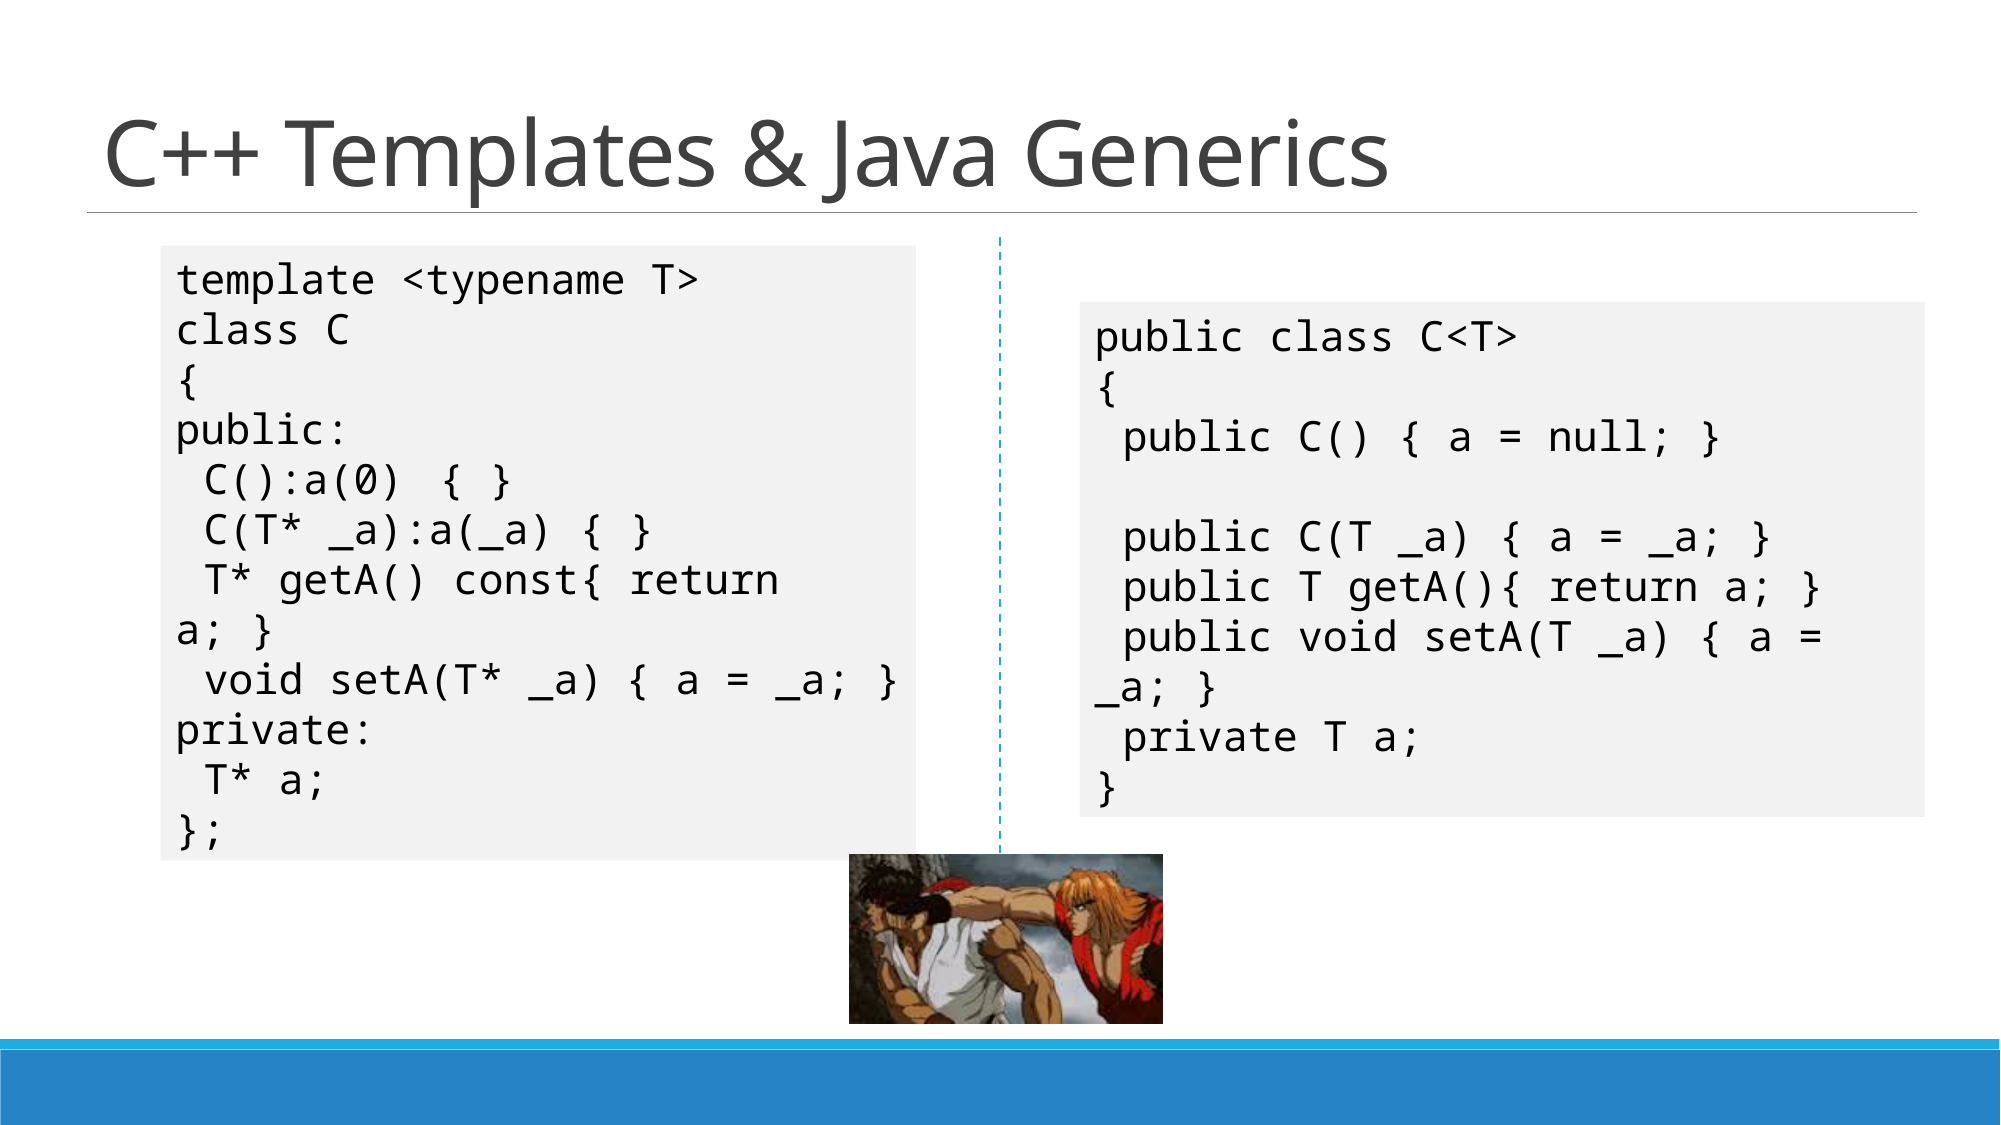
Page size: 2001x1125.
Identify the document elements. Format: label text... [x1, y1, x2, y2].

text_box public class C<T> { public C() { a = null; } public C(T _a) { a = _a; } public T getA() { return a; } public void setA(T _a) { a = _a; } private T a; } [1079, 301, 1925, 817]
picture [849, 854, 1163, 1025]
title C++ Templates & Java Generics [87, 47, 1925, 213]
text_box template <typename T> class C { public: C():a(0) { } C(T* _a):a(_a) { } T* getA() const { return a; } void setA(T* _a) { a = _a; } private: T* a; }; [160, 245, 916, 861]
